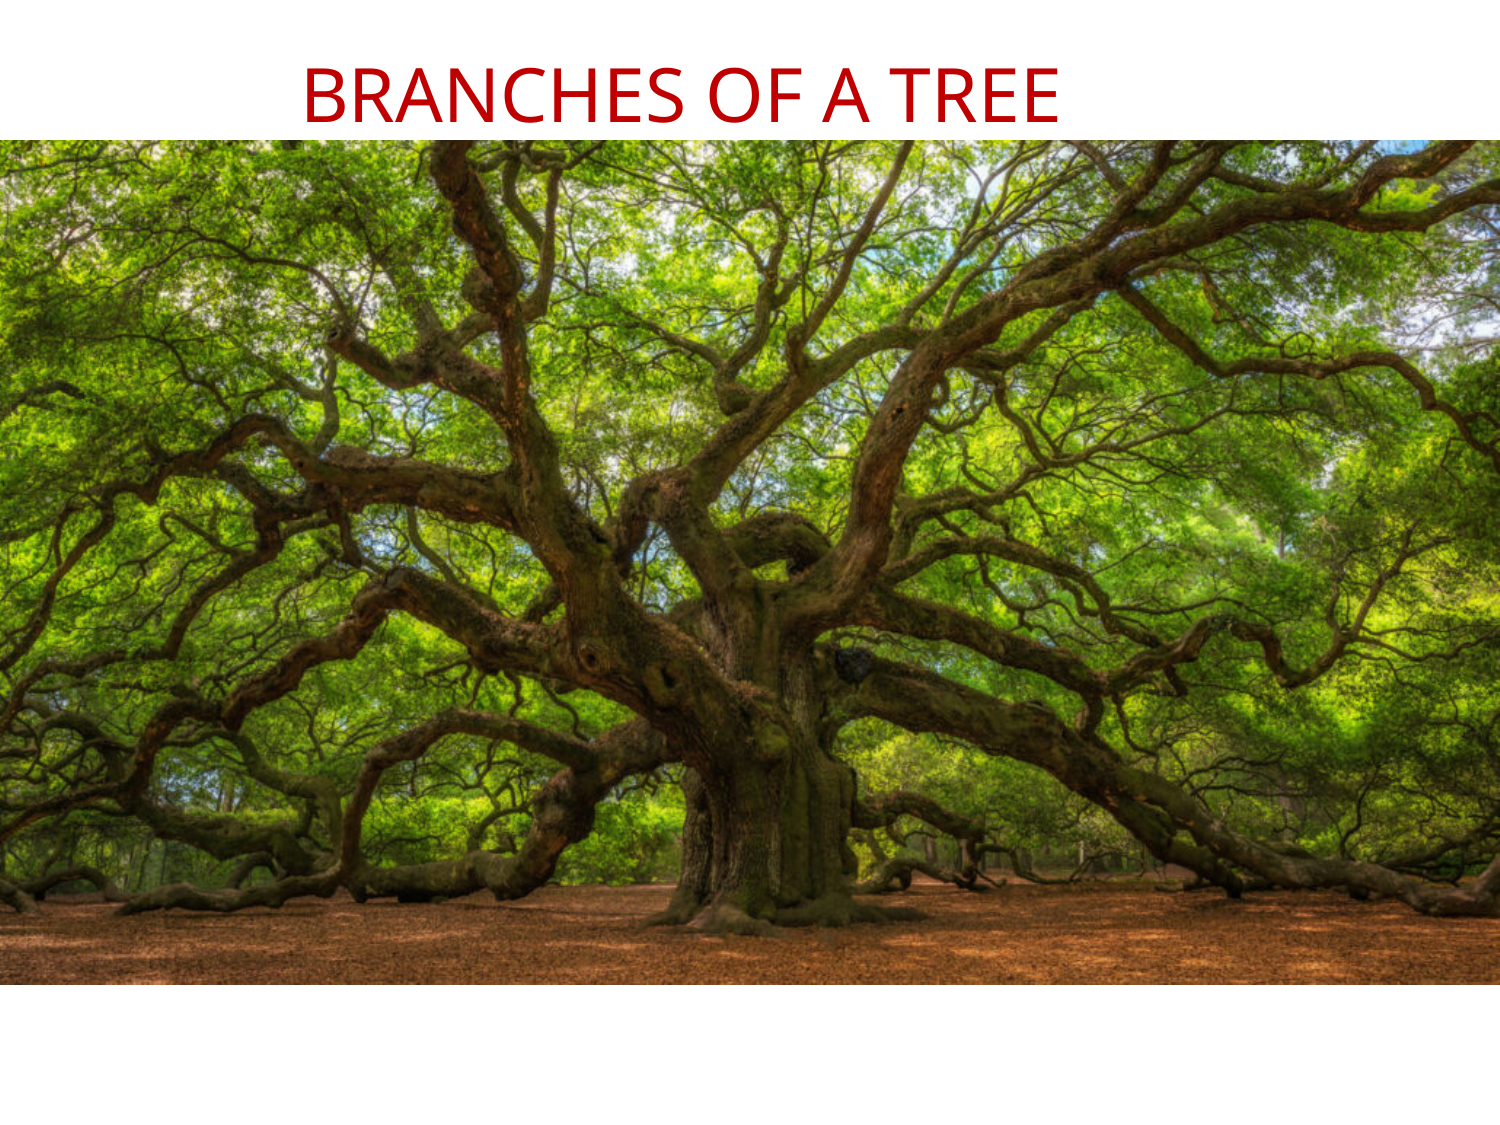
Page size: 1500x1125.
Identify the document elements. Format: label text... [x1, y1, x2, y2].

text_box BRANCHES OF A TREE [86, 39, 1276, 140]
picture [0, 140, 1500, 985]
